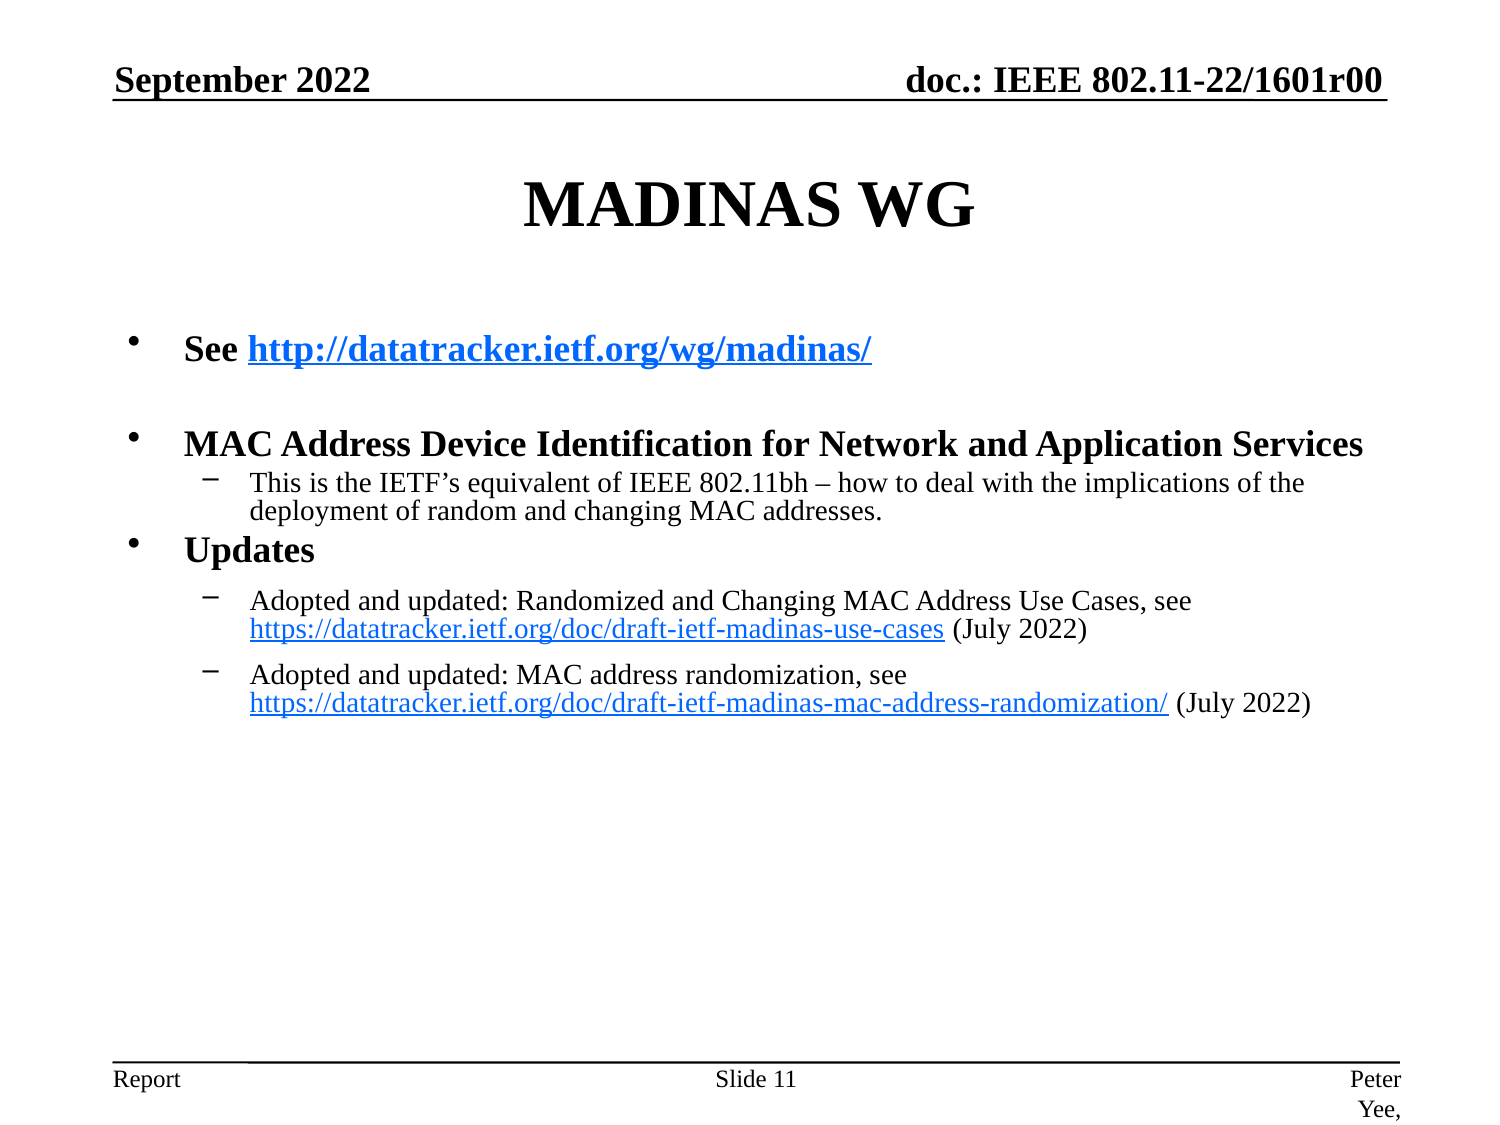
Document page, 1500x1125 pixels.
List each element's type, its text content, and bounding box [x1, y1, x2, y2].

list See http://datatracker.ietf.org/wg/madinas/ MAC Address Device Identification for Network and Application Services This is the IETF’s equivalent of IEEE 802.11bh – how to deal with the implications of the deployment of random and changing MAC addresses. Updates Adopted and updated: Randomized and Changing MAC Address Use Cases, see https://datatracker.ietf.org/doc/draft-ietf-madinas-use-cases (July 2022) Adopted and updated: MAC address randomization, see https://datatracker.ietf.org/doc/draft-ietf-madinas-mac-address-randomization/ (July 2022) [112, 324, 1388, 1000]
slide_number Slide 11 [712, 1062, 800, 1093]
footer Peter Yee, AKAYLA [1325, 1062, 1402, 1093]
title MADINAS WG [112, 112, 1388, 288]
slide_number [114, 54, 425, 100]
